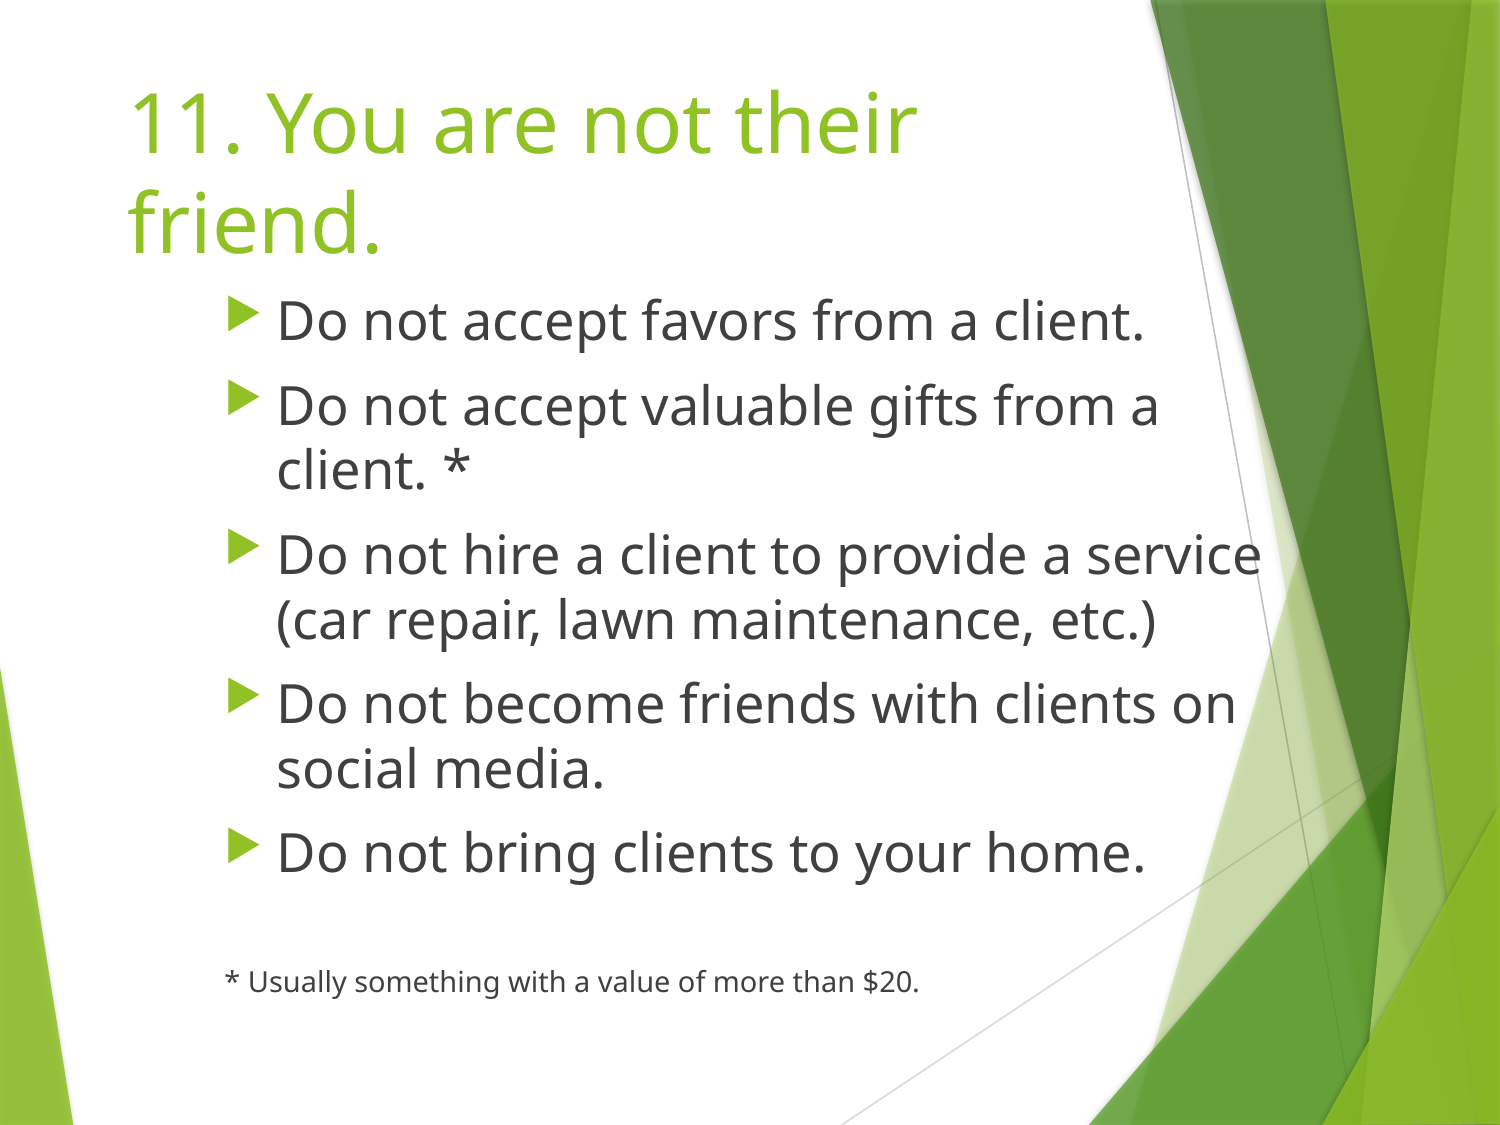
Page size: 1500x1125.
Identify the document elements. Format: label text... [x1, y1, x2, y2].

list Do not accept favors from a client. Do not accept valuable gifts from a client. * Do not hire a client to provide a service (car repair, lawn maintenance, etc.) Do not become friends with clients on social media. Do not bring clients to your home. * Usually something with a value of more than $20. [209, 279, 1291, 1077]
title 11. You are not their friend. [112, 62, 1154, 280]
